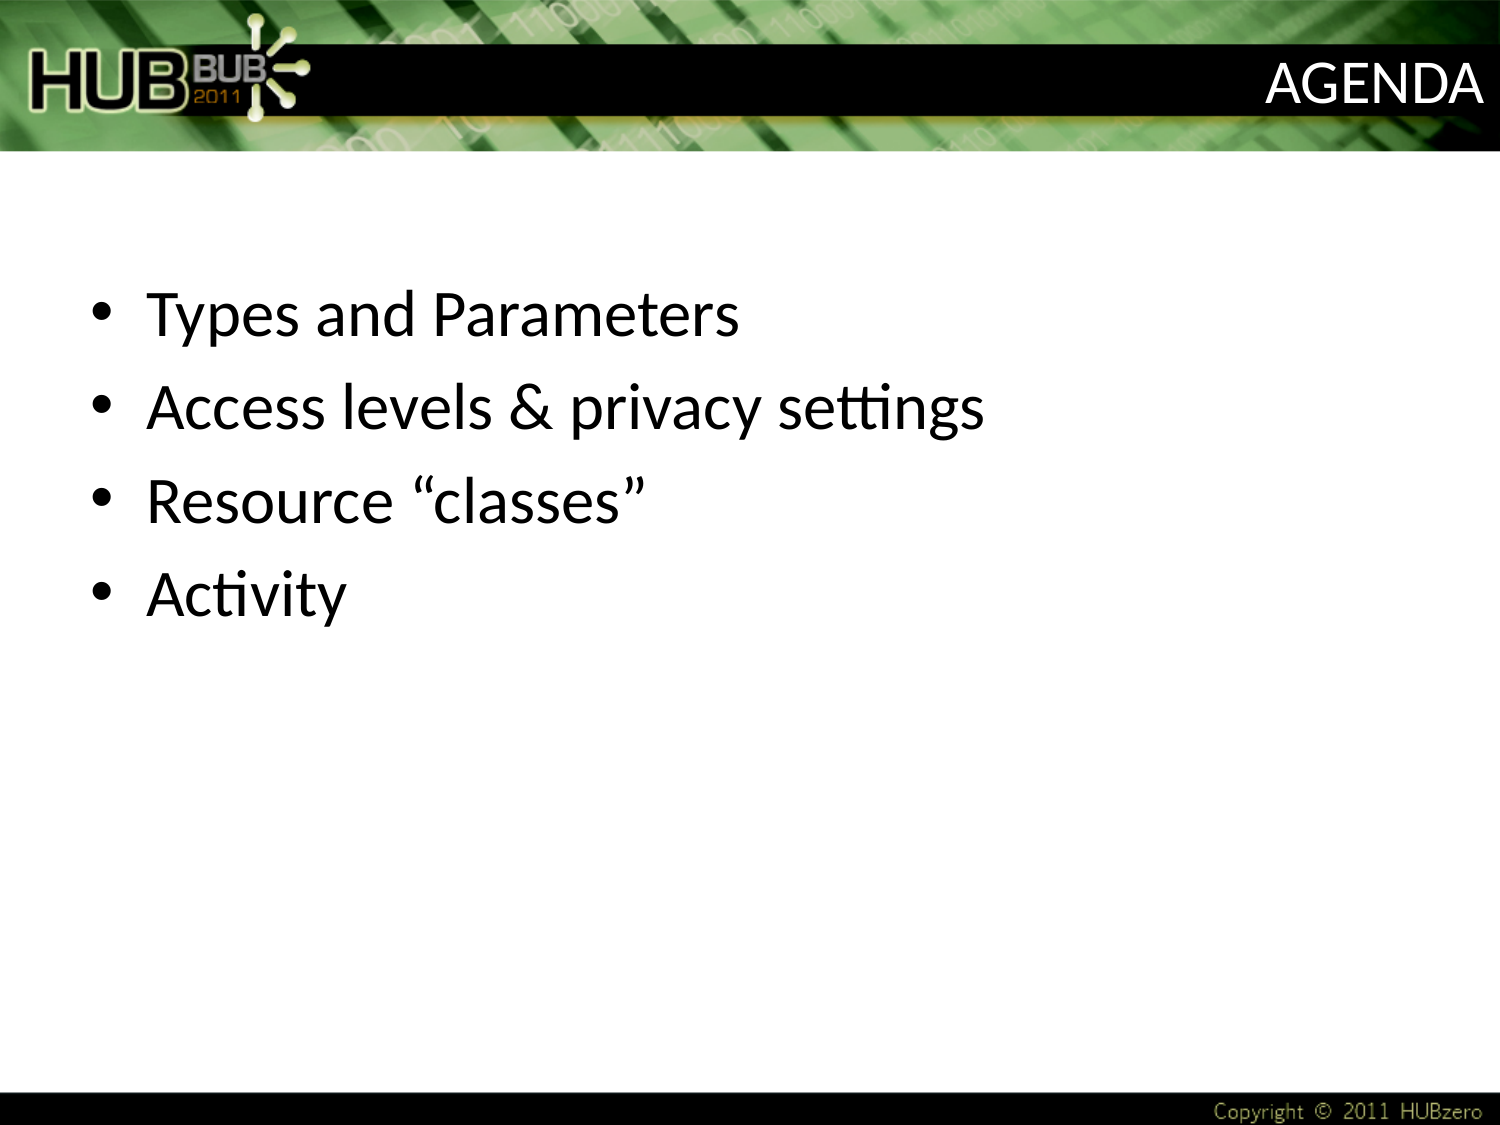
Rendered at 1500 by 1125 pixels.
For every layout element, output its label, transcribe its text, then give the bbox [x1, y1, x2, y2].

picture [0, 0, 1500, 1125]
title Agenda [324, 45, 1500, 113]
list Types and Parameters Access levels & privacy settings Resource “classes” Activity [75, 262, 1425, 1005]
